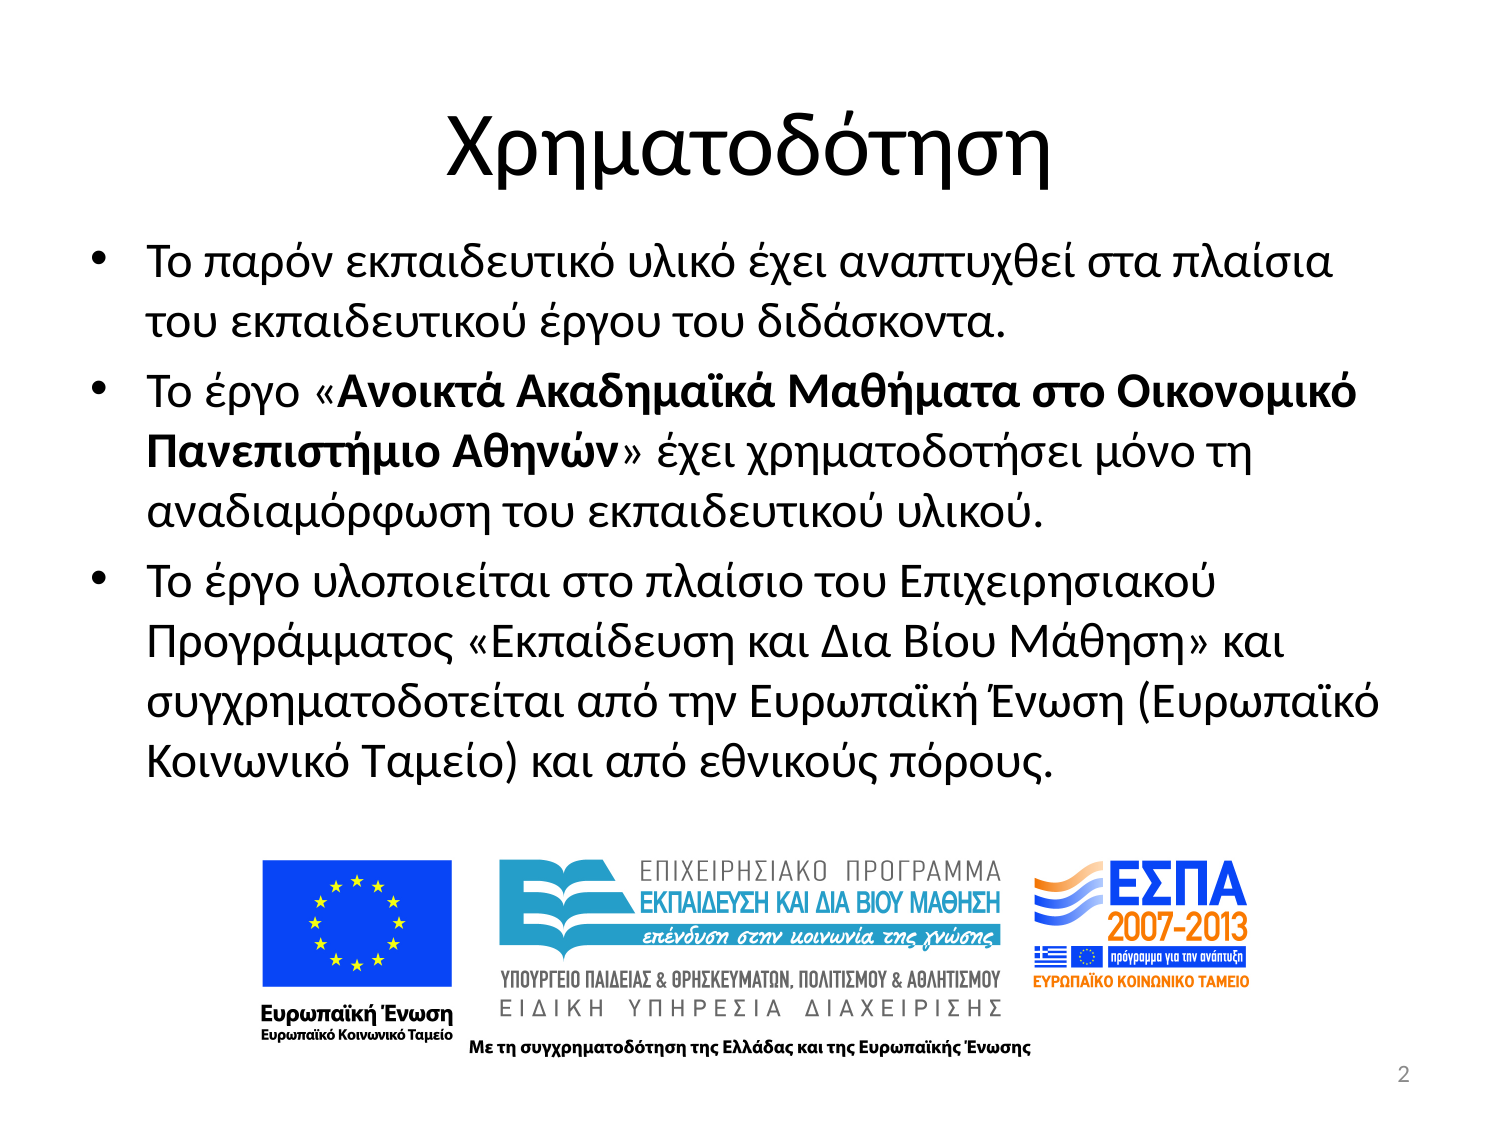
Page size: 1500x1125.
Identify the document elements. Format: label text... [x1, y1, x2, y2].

list Το παρόν εκπαιδευτικό υλικό έχει αναπτυχθεί στα πλαίσια του εκπαιδευτικού έργου του διδάσκοντα. Το έργο «Ανοικτά Ακαδημαϊκά Μαθήματα στο Οικονομικό Πανεπιστήμιο Αθηνών» έχει χρηματοδοτήσει μόνο τη αναδιαμόρφωση του εκπαιδευτικού υλικού. Το έργο υλοποιείται στο πλαίσιο του Επιχειρησιακού Προγράμματος «Εκπαίδευση και Δια Βίου Μάθηση» και συγχρηματοδοτείται από την Ευρωπαϊκή Ένωση (Ευρωπαϊκό Κοινωνικό Ταμείο) και από εθνικούς πόρους. [75, 219, 1425, 963]
picture [218, 828, 1282, 1083]
slide_number 2 [1074, 1042, 1425, 1103]
title Χρηματοδότηση [75, 45, 1425, 219]
